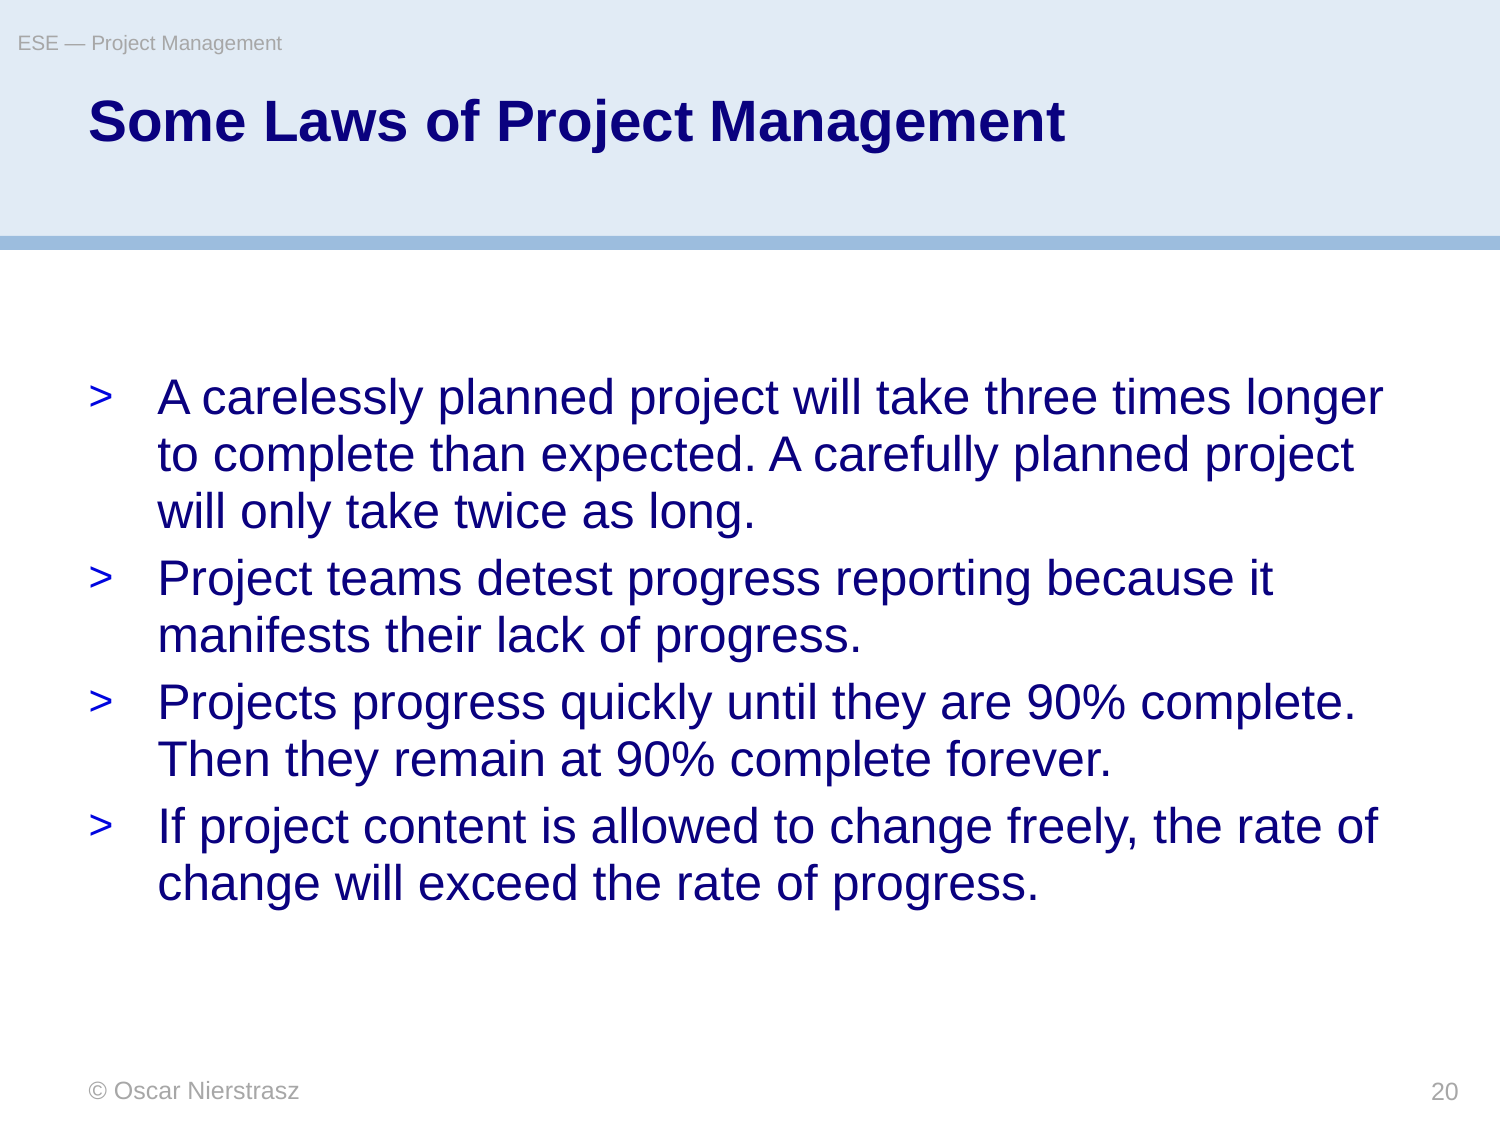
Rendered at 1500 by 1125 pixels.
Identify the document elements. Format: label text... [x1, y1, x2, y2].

title Some Laws of Project Management [88, 90, 1413, 226]
footer ESE — Project Management [17, 29, 904, 72]
slide_number 20 [1237, 1074, 1460, 1105]
slide_number © Oscar Nierstrasz [88, 1073, 715, 1104]
list A carelessly planned project will take three times longer to complete than expected. A carefully planned project will only take twice as long. Project teams detest progress reporting because it manifests their lack of progress. Projects progress quickly until they are 90% complete. Then they remain at 90% complete forever. If project content is allowed to change freely, the rate of change will exceed the rate of progress. [88, 271, 1413, 1010]
